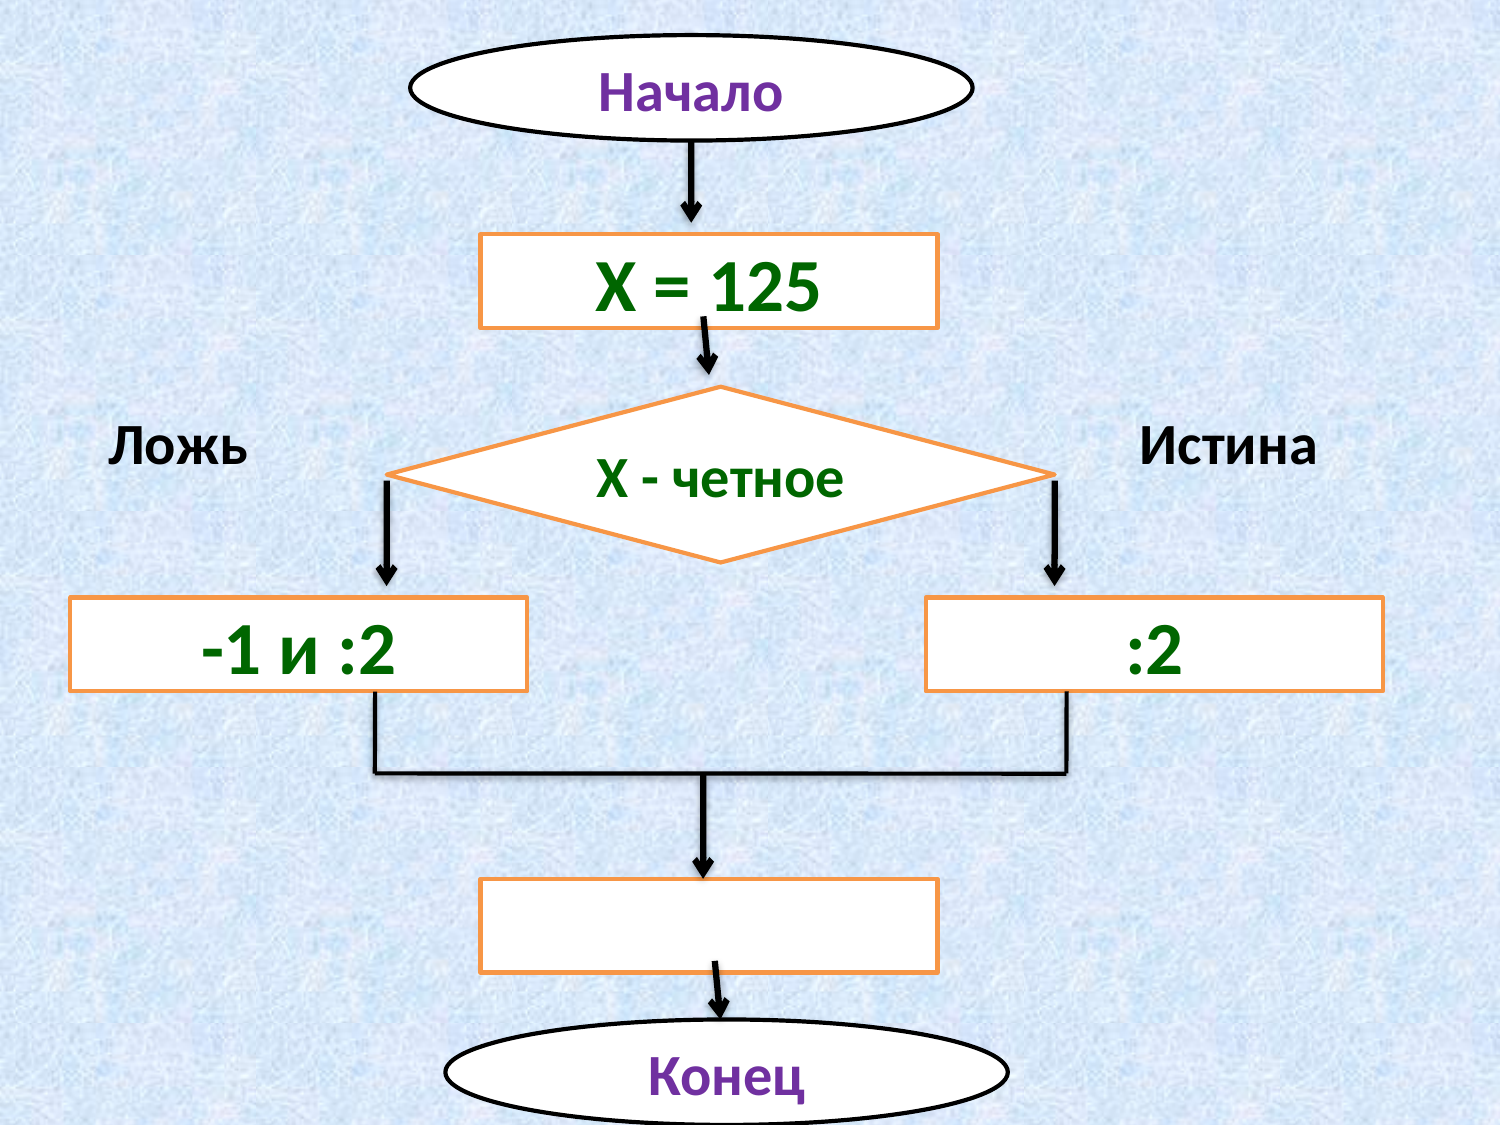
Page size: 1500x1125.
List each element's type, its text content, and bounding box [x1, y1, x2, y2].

text_box Ложь [93, 398, 352, 484]
text_box -1 и :2 [68, 595, 529, 693]
text_box Истина [1124, 398, 1383, 484]
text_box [676, 342, 736, 349]
picture [0, 0, 1500, 1125]
text_box Конец [443, 1017, 1010, 1125]
text_box Начало [408, 32, 975, 143]
text_box :2 [924, 595, 1385, 693]
text_box Х = 125 [478, 232, 940, 330]
text_box [478, 877, 940, 975]
text_box Х - четное [384, 384, 1057, 565]
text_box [688, 987, 748, 994]
